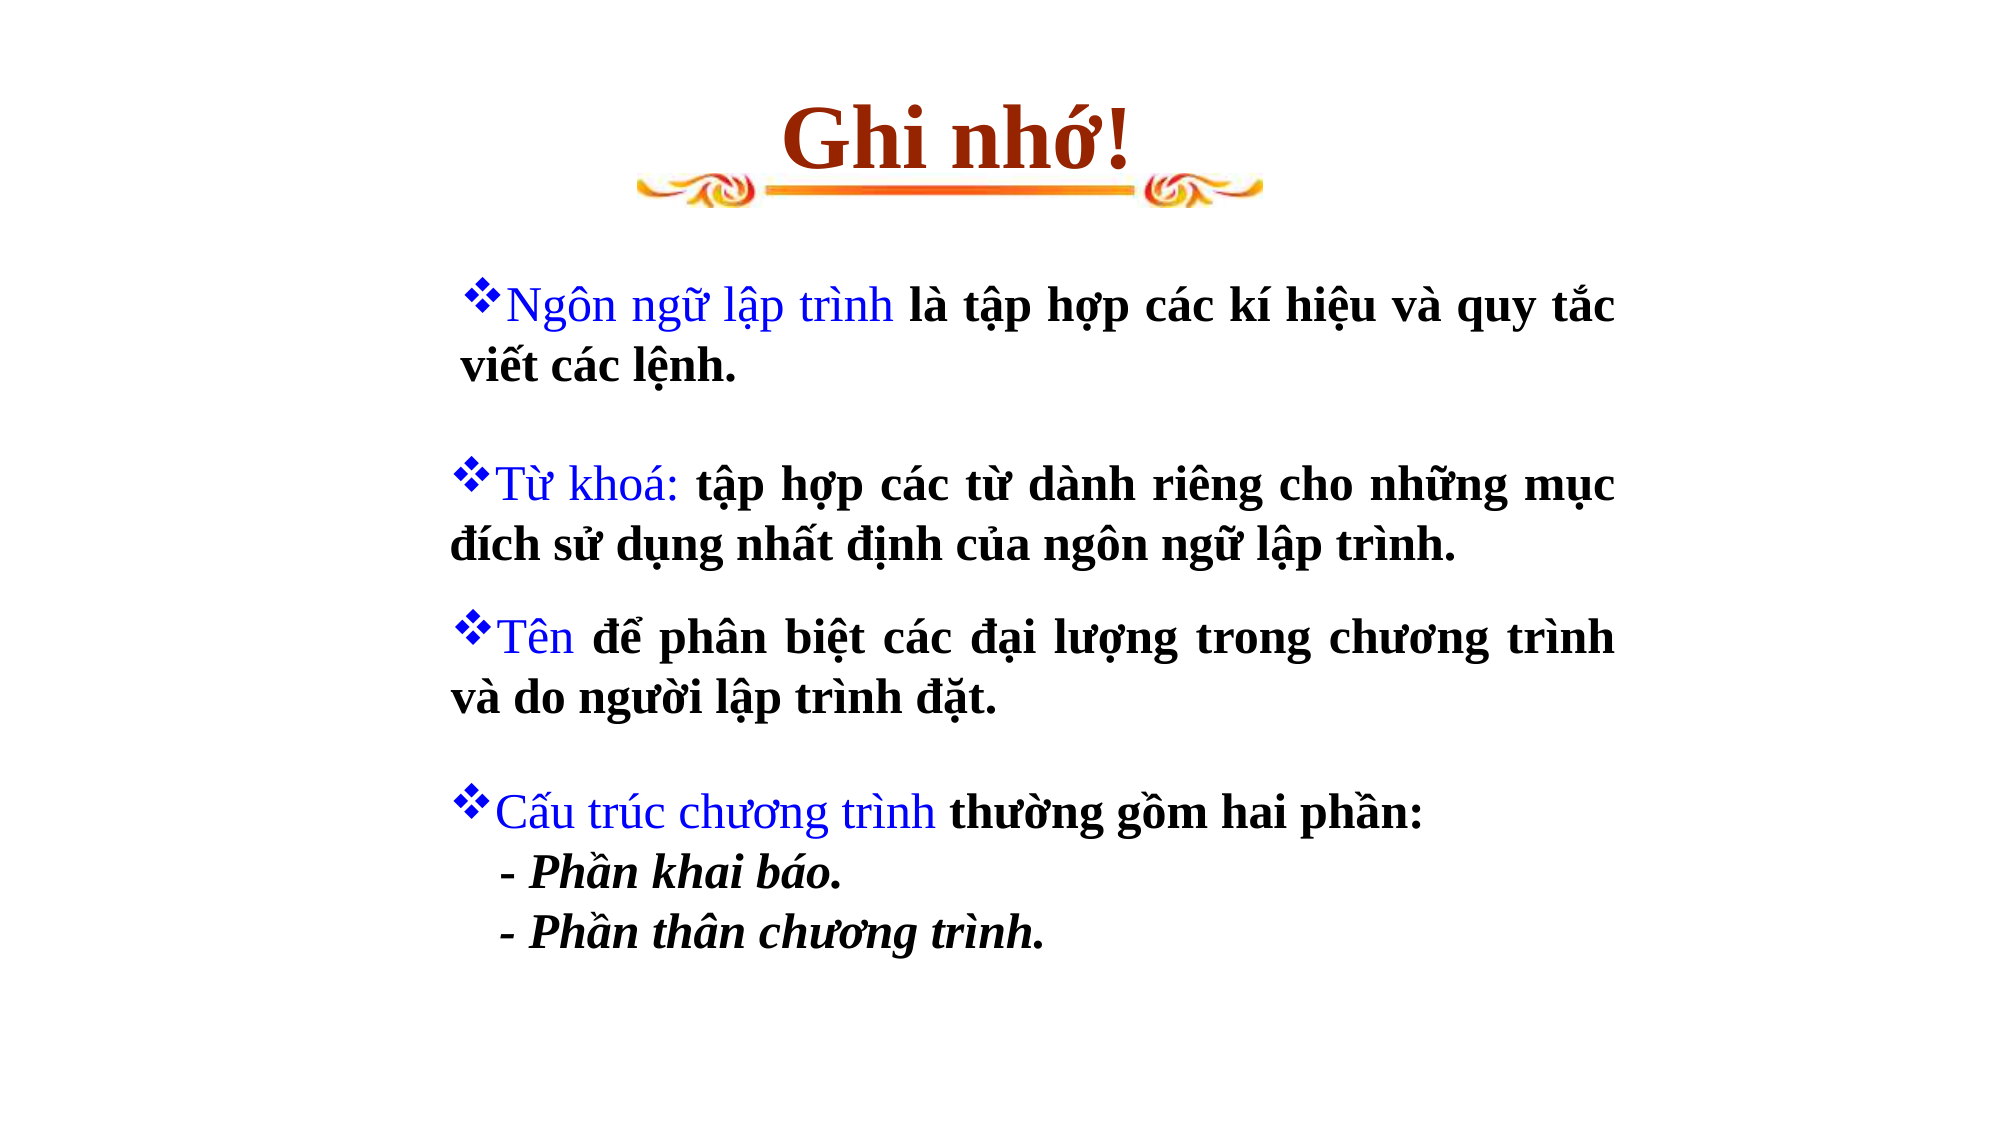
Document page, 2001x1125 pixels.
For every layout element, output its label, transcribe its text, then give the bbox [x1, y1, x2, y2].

text_box Cấu trúc chương trình thường gồm hai phần: - Phần khai báo. - Phần thân chương trình. [434, 770, 1631, 966]
picture [637, 172, 1263, 208]
text_box Ngôn ngữ lập trình là tập hợp các kí hiệu và quy tắc viết các lệnh. [445, 264, 1631, 400]
text_box Từ khoá: tập hợp các từ dành riêng cho những mục đích sử dụng nhất định của ngôn ngữ lập trình. [434, 442, 1631, 578]
text_box Tên để phân biệt các đại lượng trong chương trình và do người lập trình đặt. [435, 596, 1631, 732]
text_box Ghi nhớ! [557, 69, 1357, 194]
